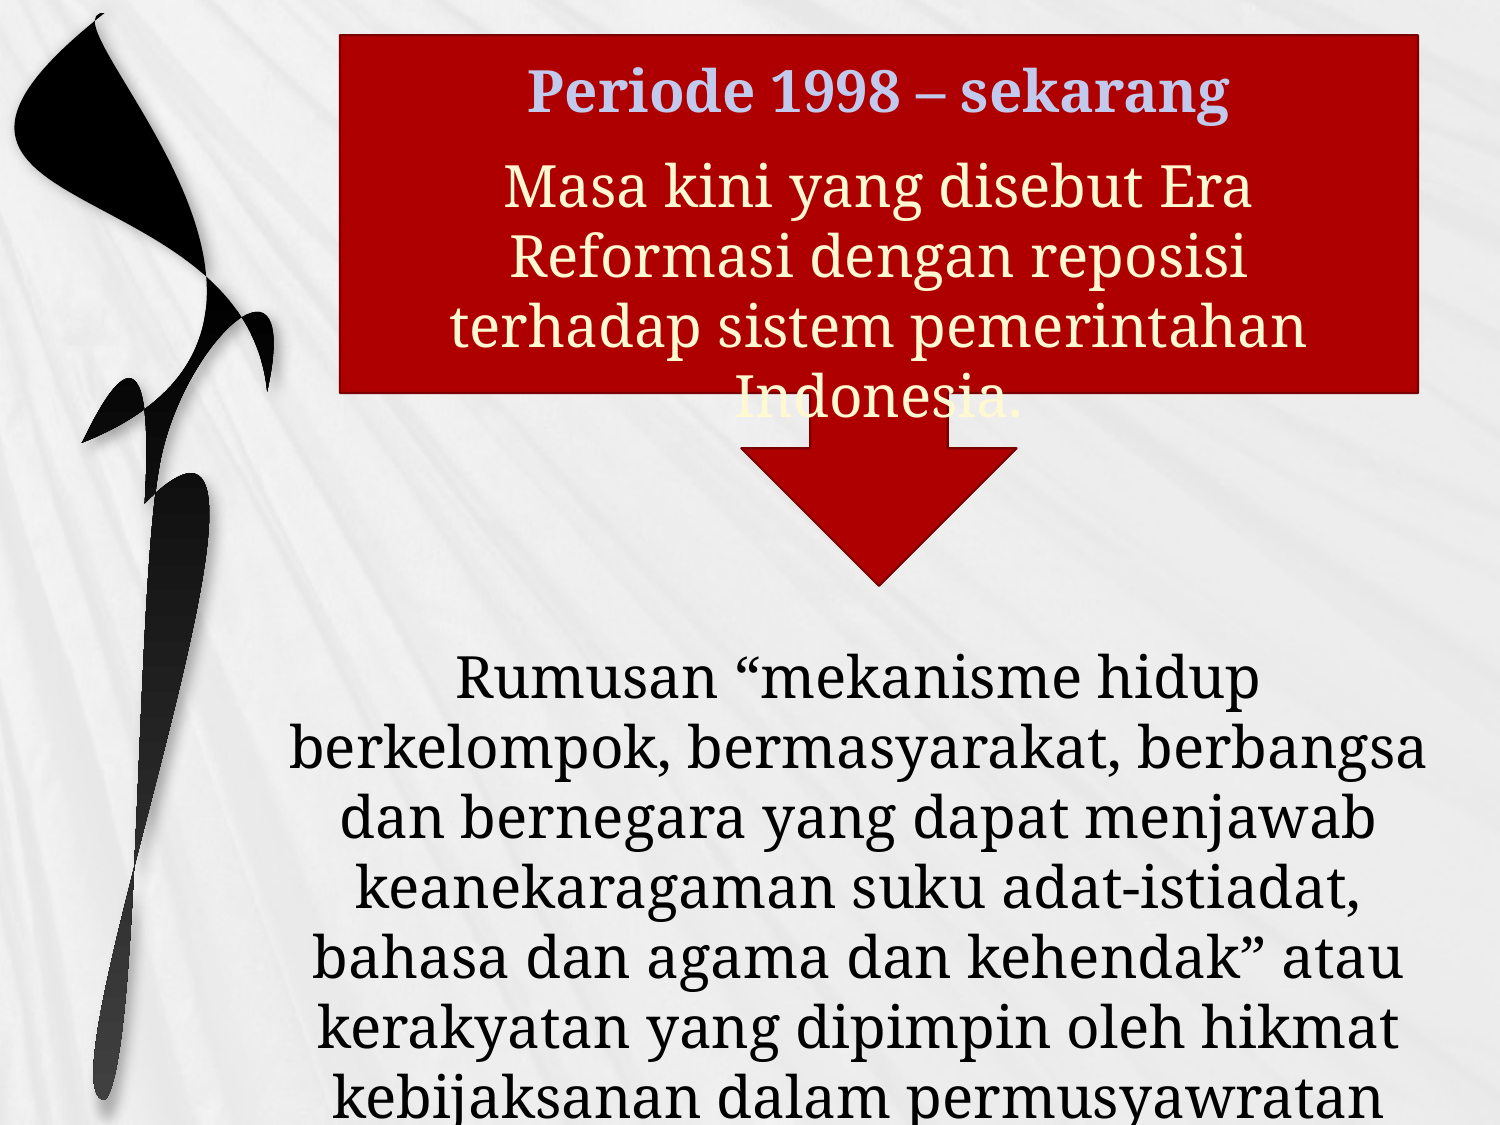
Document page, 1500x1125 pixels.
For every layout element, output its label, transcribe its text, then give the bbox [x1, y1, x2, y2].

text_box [339, 35, 1418, 586]
list Rumusan “mekanisme hidup berkelompok, bermasyarakat, berbangsa dan bernegara yang dapat menjawab keanekaragaman suku adat-istiadat, bahasa dan agama dan kehendak” atau kerakyatan yang dipimpin oleh hikmat kebijaksanan dalam permusyawratan perwakilan . [234, 632, 1454, 1114]
